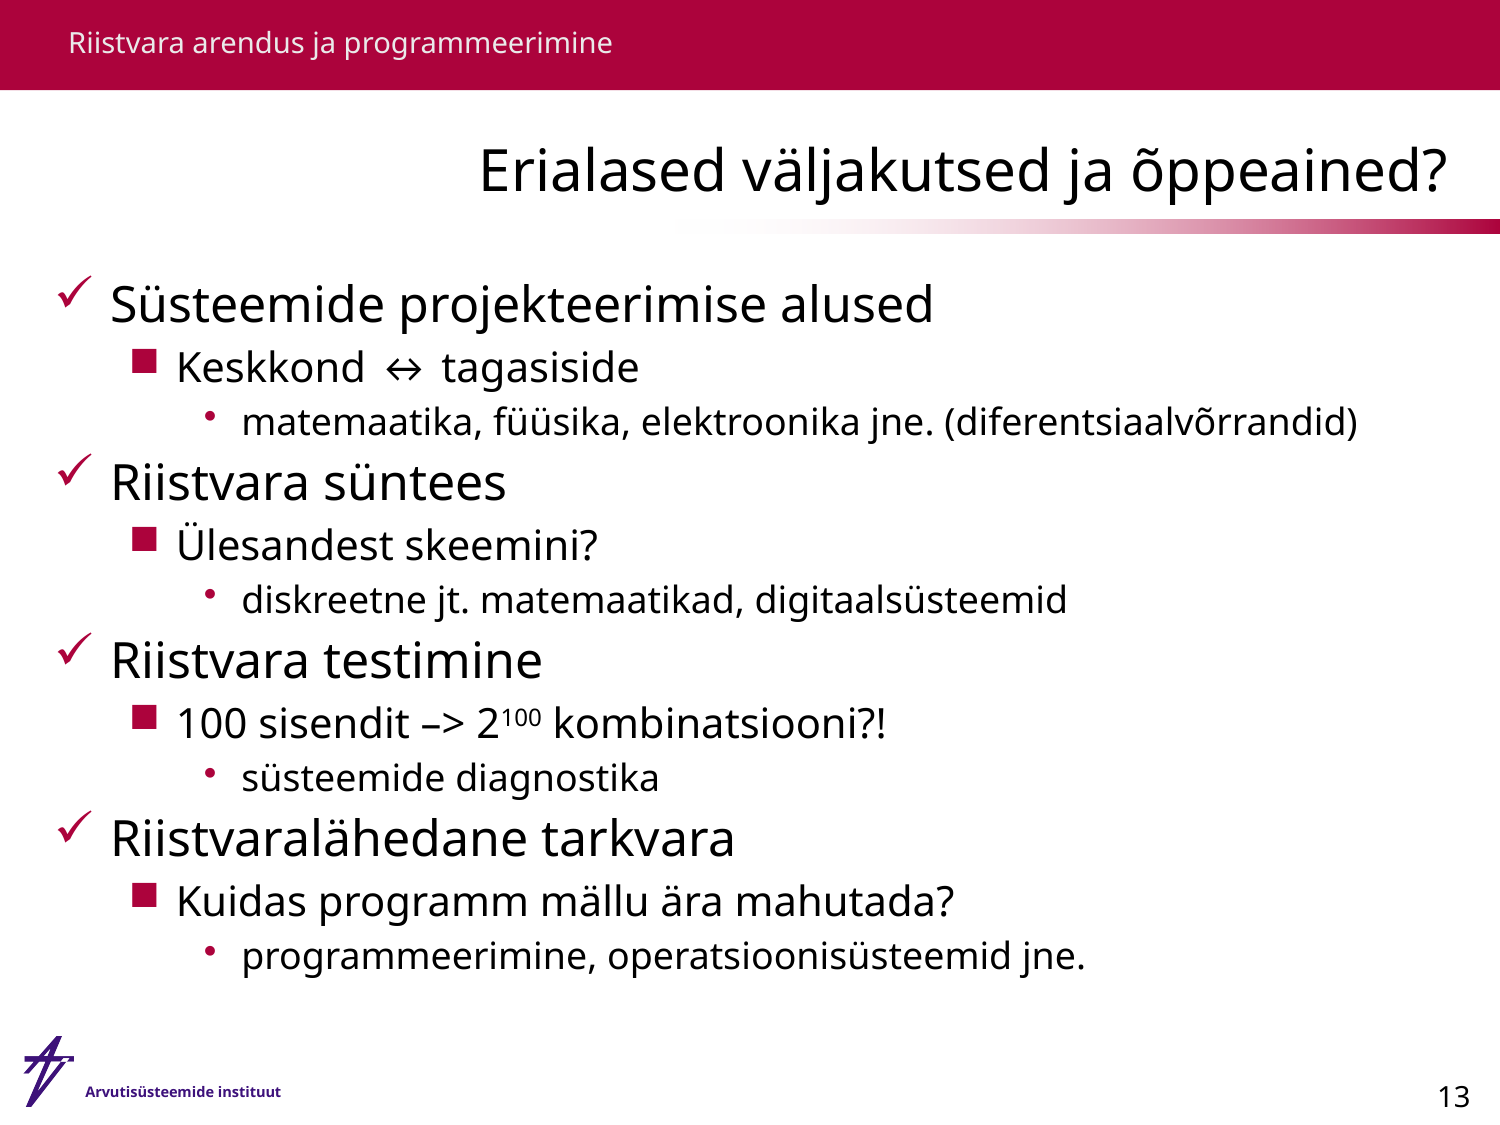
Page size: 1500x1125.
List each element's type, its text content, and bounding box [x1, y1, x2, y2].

picture [23, 1036, 74, 1107]
slide_number 13 [1158, 1081, 1471, 1118]
list Süsteemide projekteerimise alused Keskkond ↔ tagasiside matemaatika, füüsika, elektroonika jne. (diferentsiaalvõrrandid) Riistvara süntees Ülesandest skeemini? diskreetne jt. matemaatikad, digitaalsüsteemid Riistvara testimine 100 sisendit –> 2100 kombinatsiooni?! süsteemide diagnostika Riistvaralähedane tarkvara Kuidas programm mällu ära mahutada? programmeerimine, operatsioonisüsteemid jne. [53, 278, 1464, 1031]
title Erialased väljakutsed ja õppeained? [17, 124, 1463, 211]
